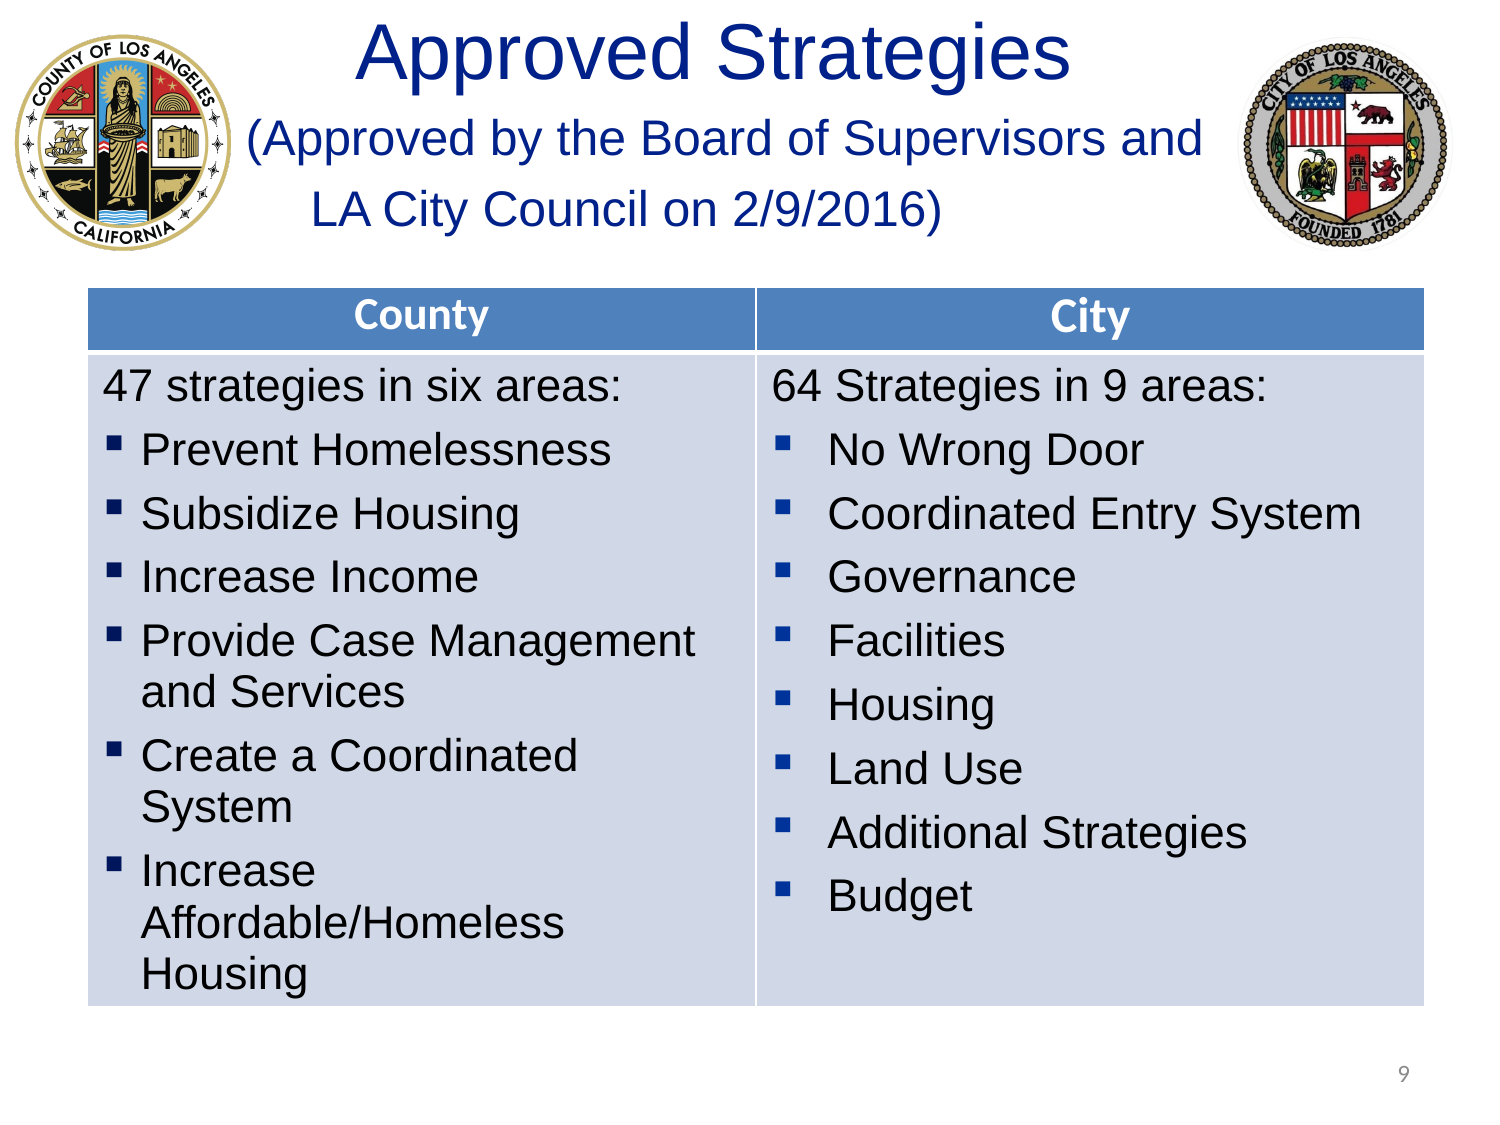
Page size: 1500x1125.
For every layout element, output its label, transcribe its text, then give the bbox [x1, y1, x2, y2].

picture [1237, 37, 1453, 251]
table_cell 64 Strategies in 9 areas: No Wrong Door Coordinated Entry System Governance Facilities Housing Land Use Additional Strategies Budget [757, 355, 1424, 1006]
table_cell 47 strategies in six areas: Prevent Homelessness Subsidize Housing Increase Income Provide Case Management and Services Create a Coordinated System Increase Affordable/Homeless Housing [88, 355, 755, 1006]
text_box Approved Strategies (Approved by the Board of Supervisors and LA City Council on 2/9/2016) [212, 74, 1238, 186]
table_header County [88, 288, 755, 350]
table_header City [757, 288, 1424, 350]
picture [14, 34, 231, 251]
slide_number 9 [1074, 1042, 1425, 1103]
